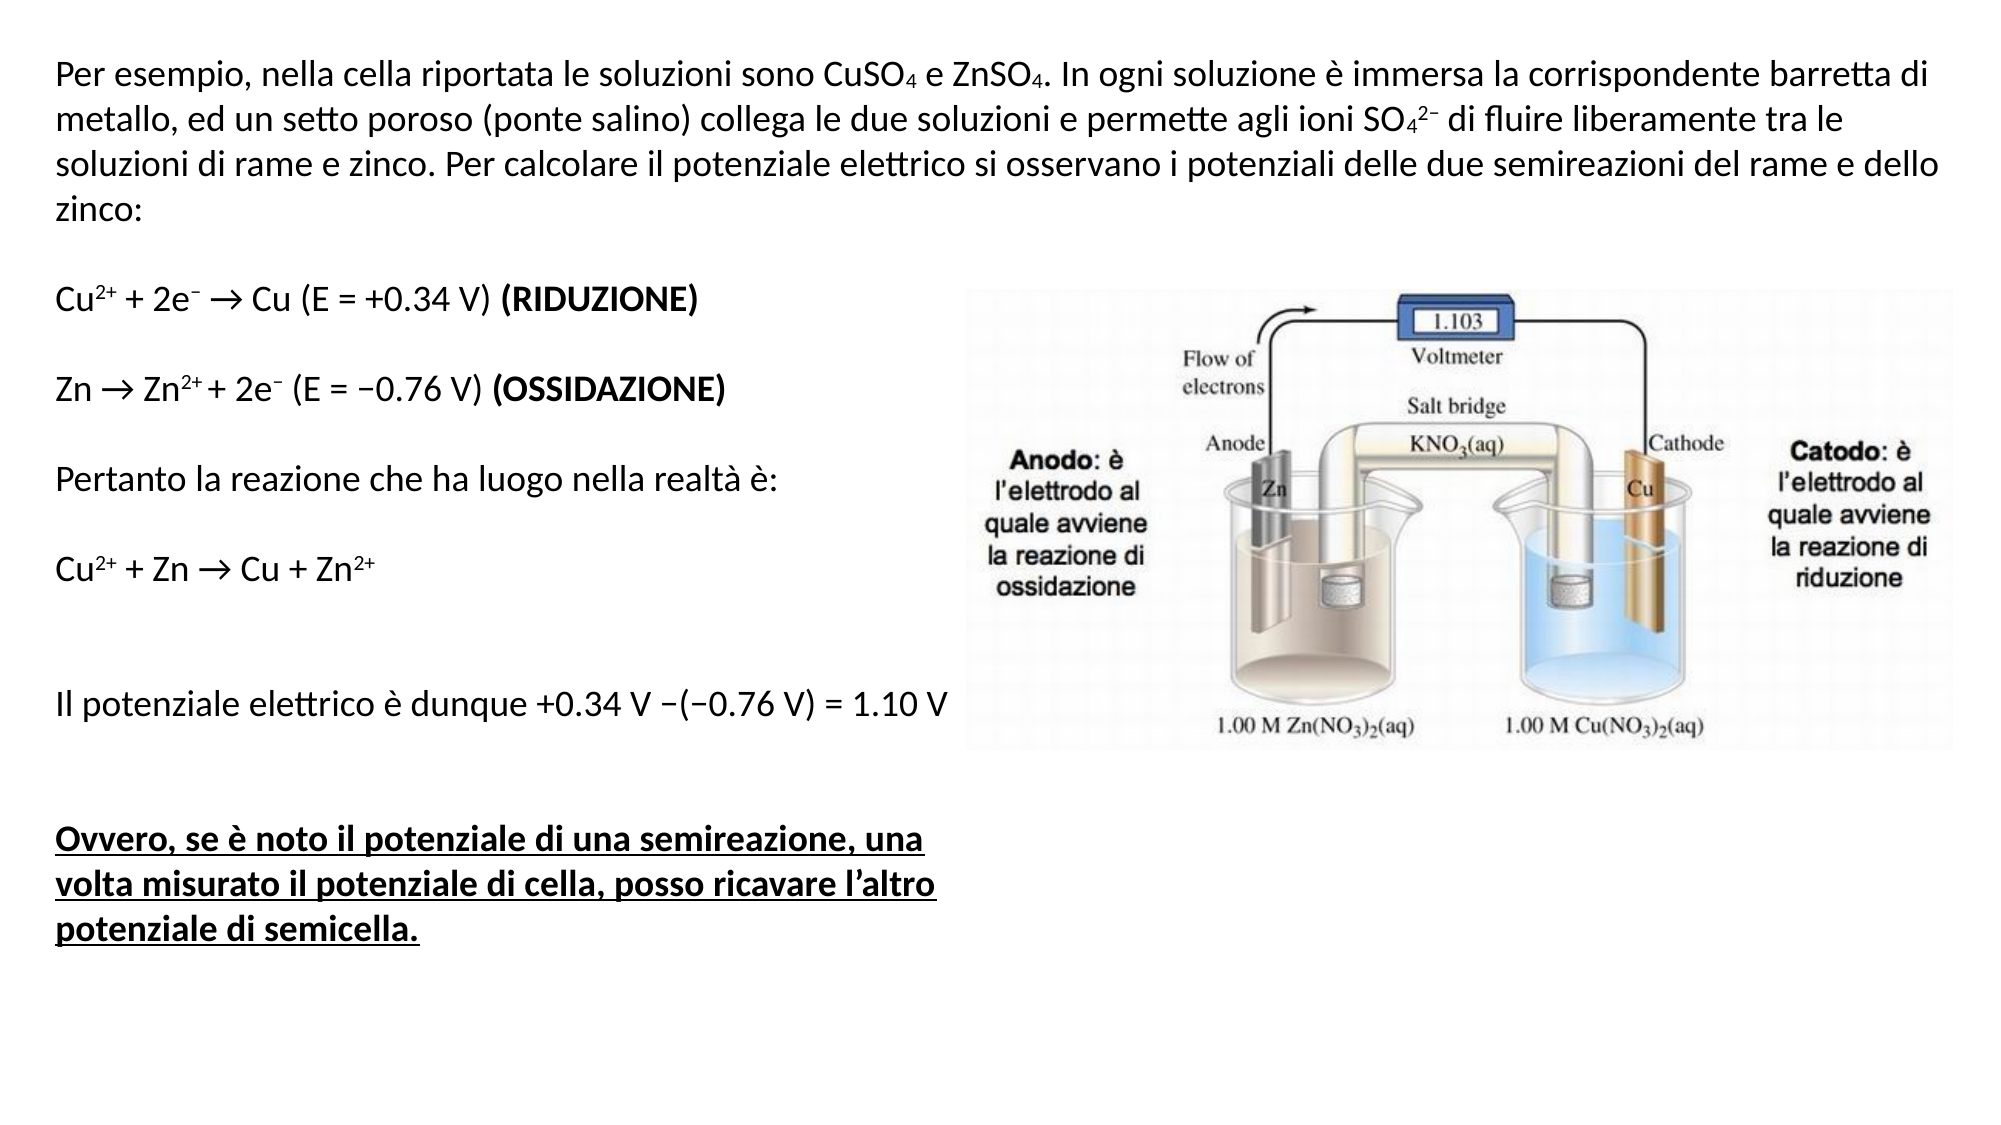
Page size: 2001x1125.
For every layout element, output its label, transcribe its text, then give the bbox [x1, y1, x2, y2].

picture [965, 288, 1953, 750]
text_box Per esempio, nella cella riportata le soluzioni sono CuSO4 e ZnSO4. In ogni soluzione è immersa la corrispondente barretta di metallo, ed un setto poroso (ponte salino) collega le due soluzioni e permette agli ioni SO42− di fluire liberamente tra le soluzioni di rame e zinco. Per calcolare il potenziale elettrico si osservano i potenziali delle due semireazioni del rame e dello zinco: Cu2+ + 2e− → Cu (E = +0.34 V) (RIDUZIONE) Zn → Zn2+ + 2e− (E = −0.76 V) (OSSIDAZIONE) Pertanto la reazione che ha luogo nella realtà è: Cu2+ + Zn → Cu + Zn2+ Il potenziale elettrico è dunque +0.34 V −(−0.76 V) = 1.10 V Ovvero, se è noto il potenziale di una semireazione, una volta misurato il potenziale di cella, posso ricavare l’altro potenziale di semicella. [47, 41, 1952, 1002]
